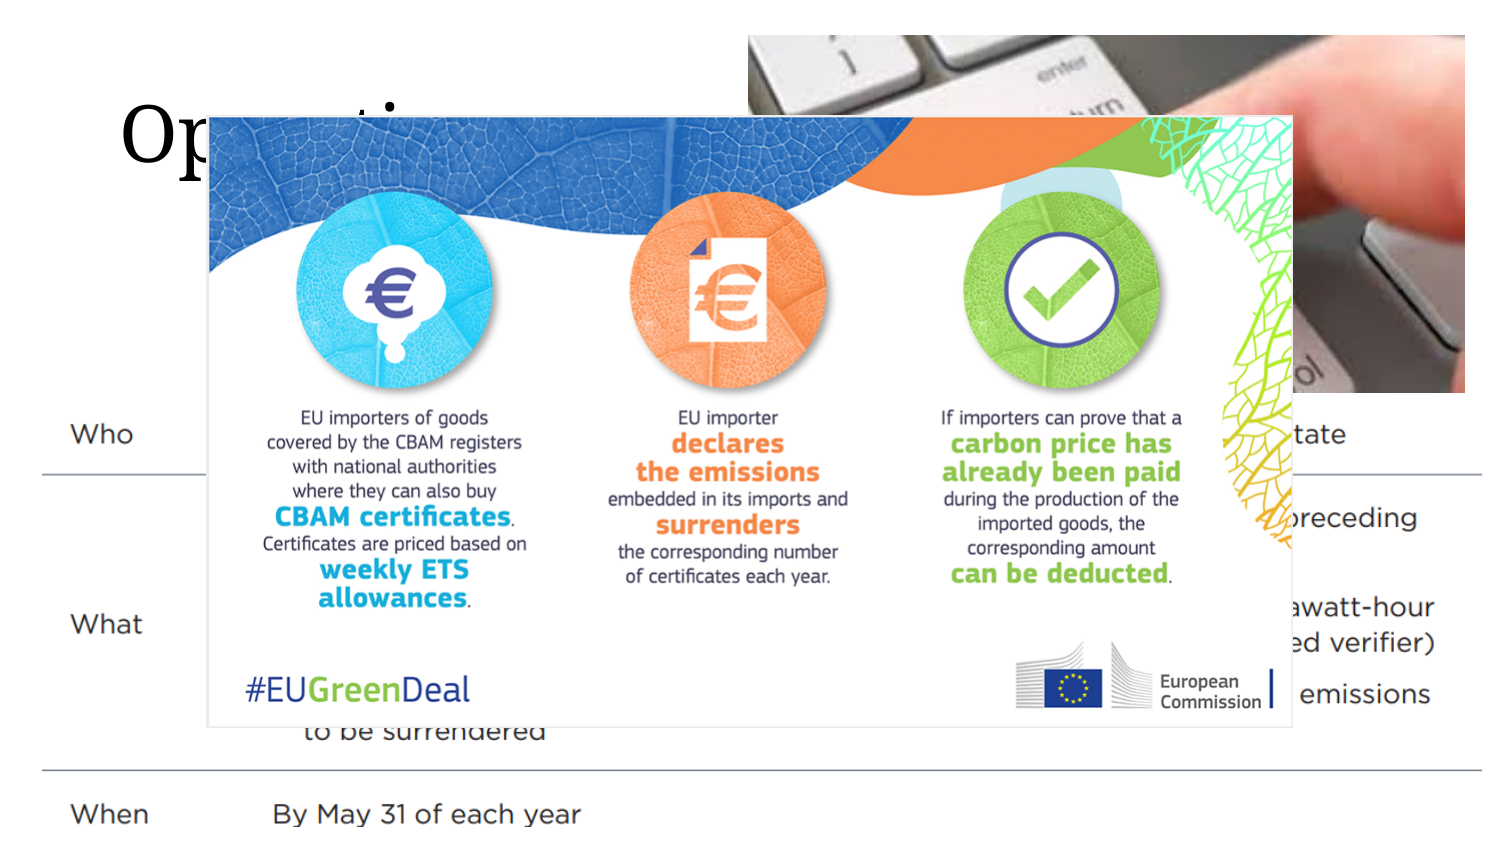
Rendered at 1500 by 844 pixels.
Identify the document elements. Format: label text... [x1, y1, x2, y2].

title Operation [118, 93, 748, 190]
picture [42, 34, 1500, 827]
